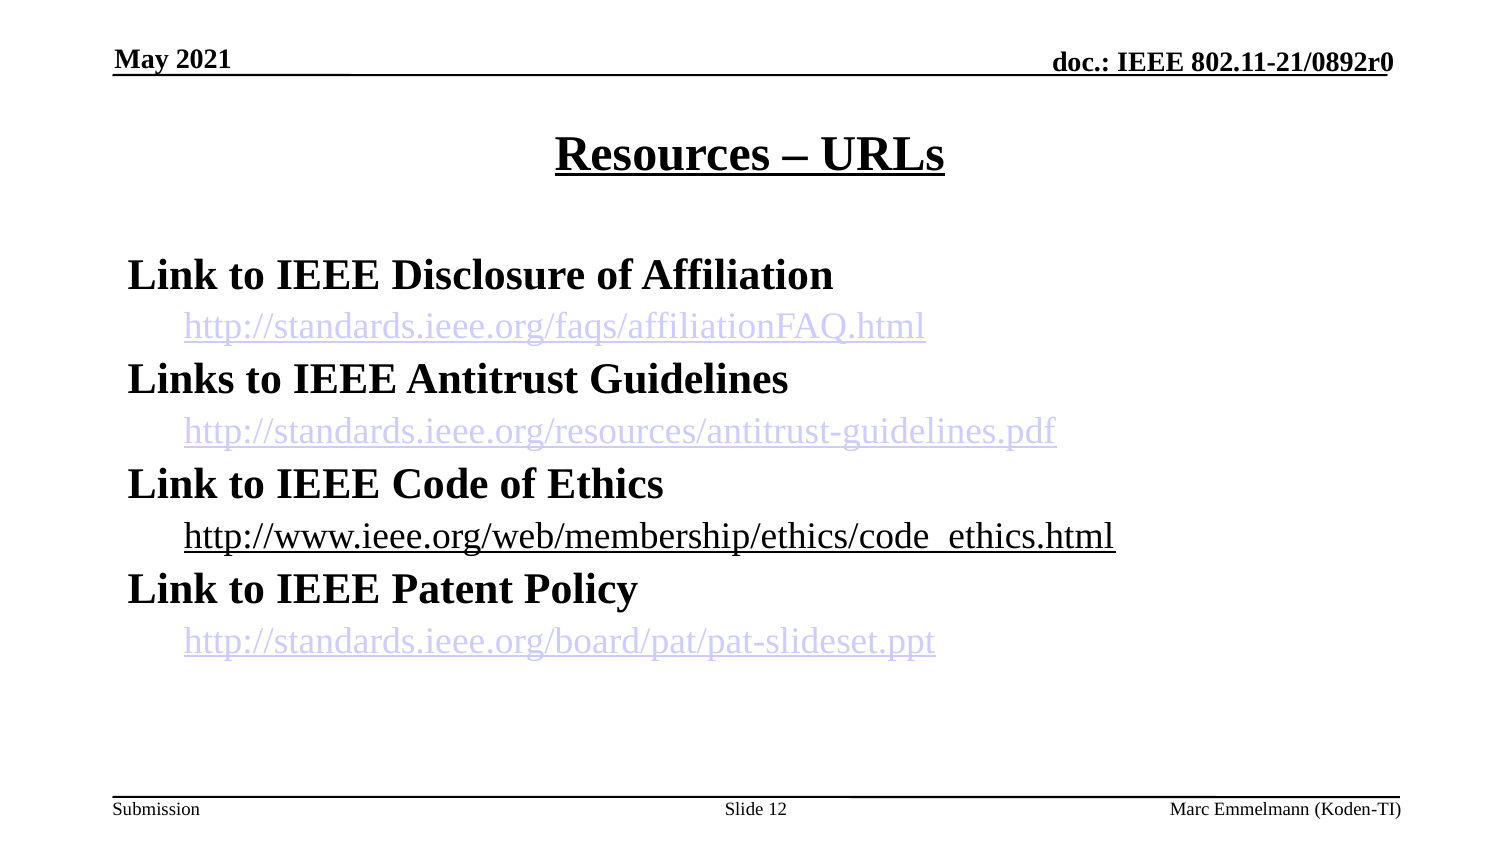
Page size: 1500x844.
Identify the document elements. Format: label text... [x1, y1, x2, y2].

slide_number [114, 40, 423, 75]
list Link to IEEE Disclosure of Affiliation http://standards.ieee.org/faqs/affiliationFAQ.html Links to IEEE Antitrust Guidelines http://standards.ieee.org/resources/antitrust-guidelines.pdf Link to IEEE Code of Ethics http://www.ieee.org/web/membership/ethics/code_ethics.html Link to IEEE Patent Policy http://standards.ieee.org/board/pat/pat-slideset.ppt [112, 243, 1388, 751]
title Resources – URLs [112, 84, 1388, 216]
slide_number Slide 12 [712, 796, 800, 842]
footer Marc Emmelmann (Koden-TI) [878, 796, 1402, 820]
